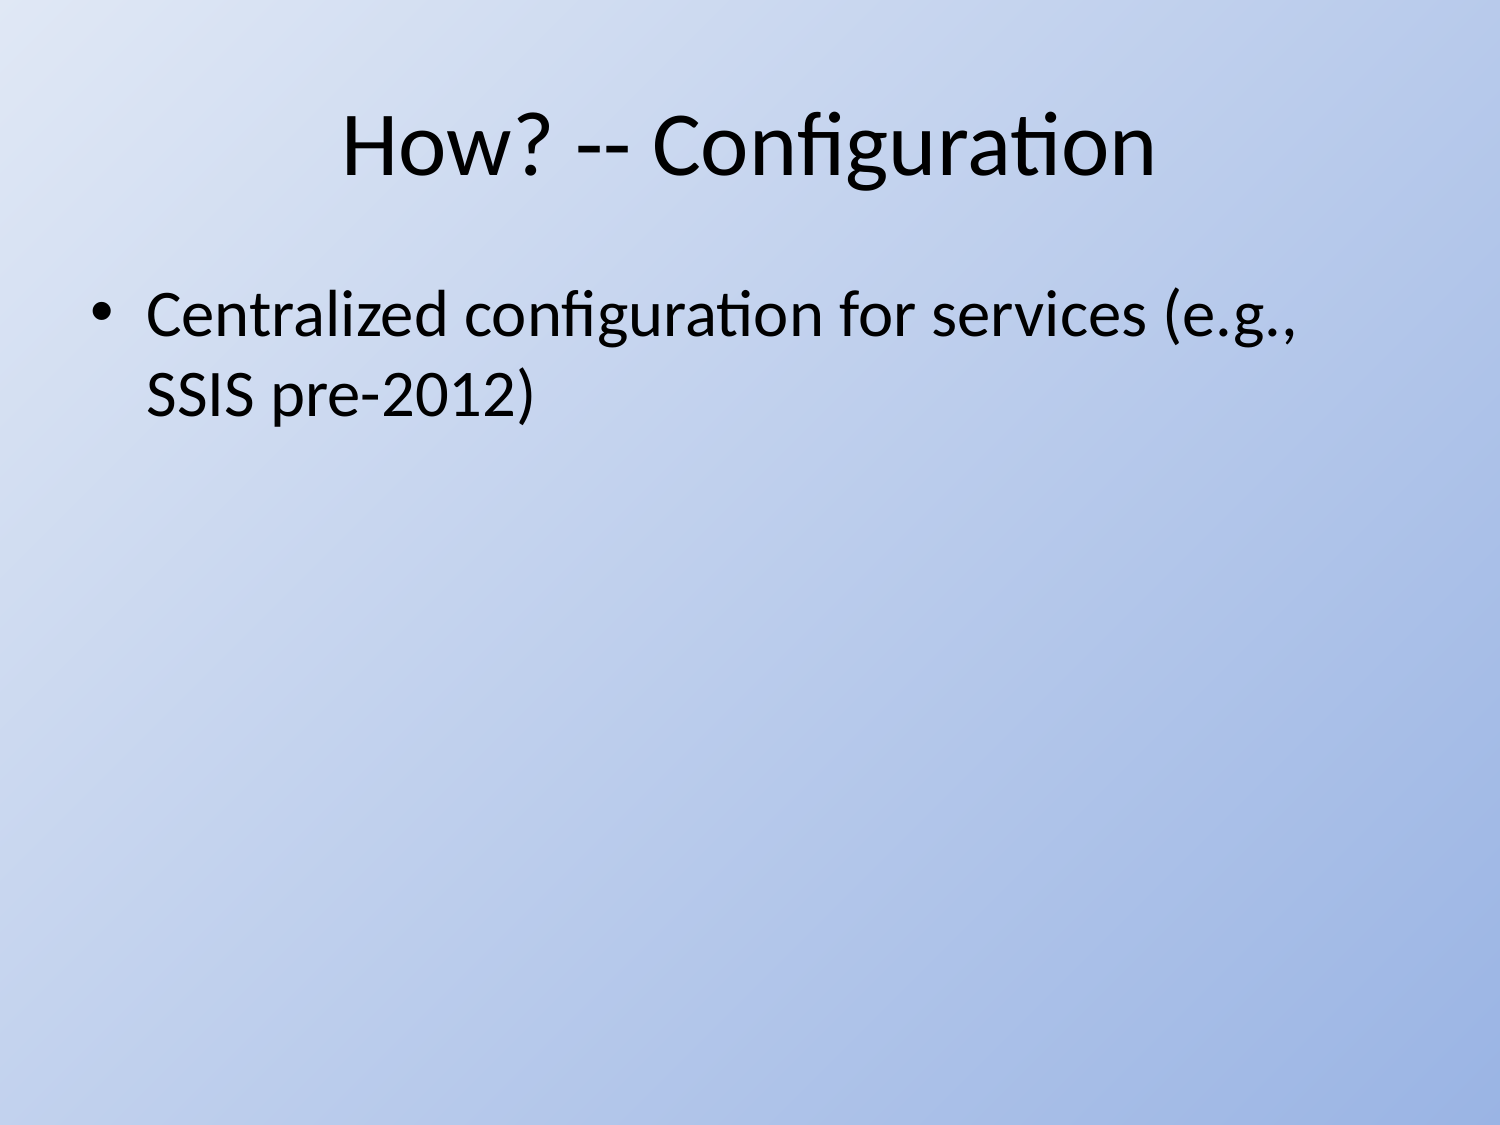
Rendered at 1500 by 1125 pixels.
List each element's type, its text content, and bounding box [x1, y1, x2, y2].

title How? -- Configuration [75, 45, 1425, 233]
list Centralized configuration for services (e.g., SSIS pre-2012) [75, 262, 1425, 1005]
